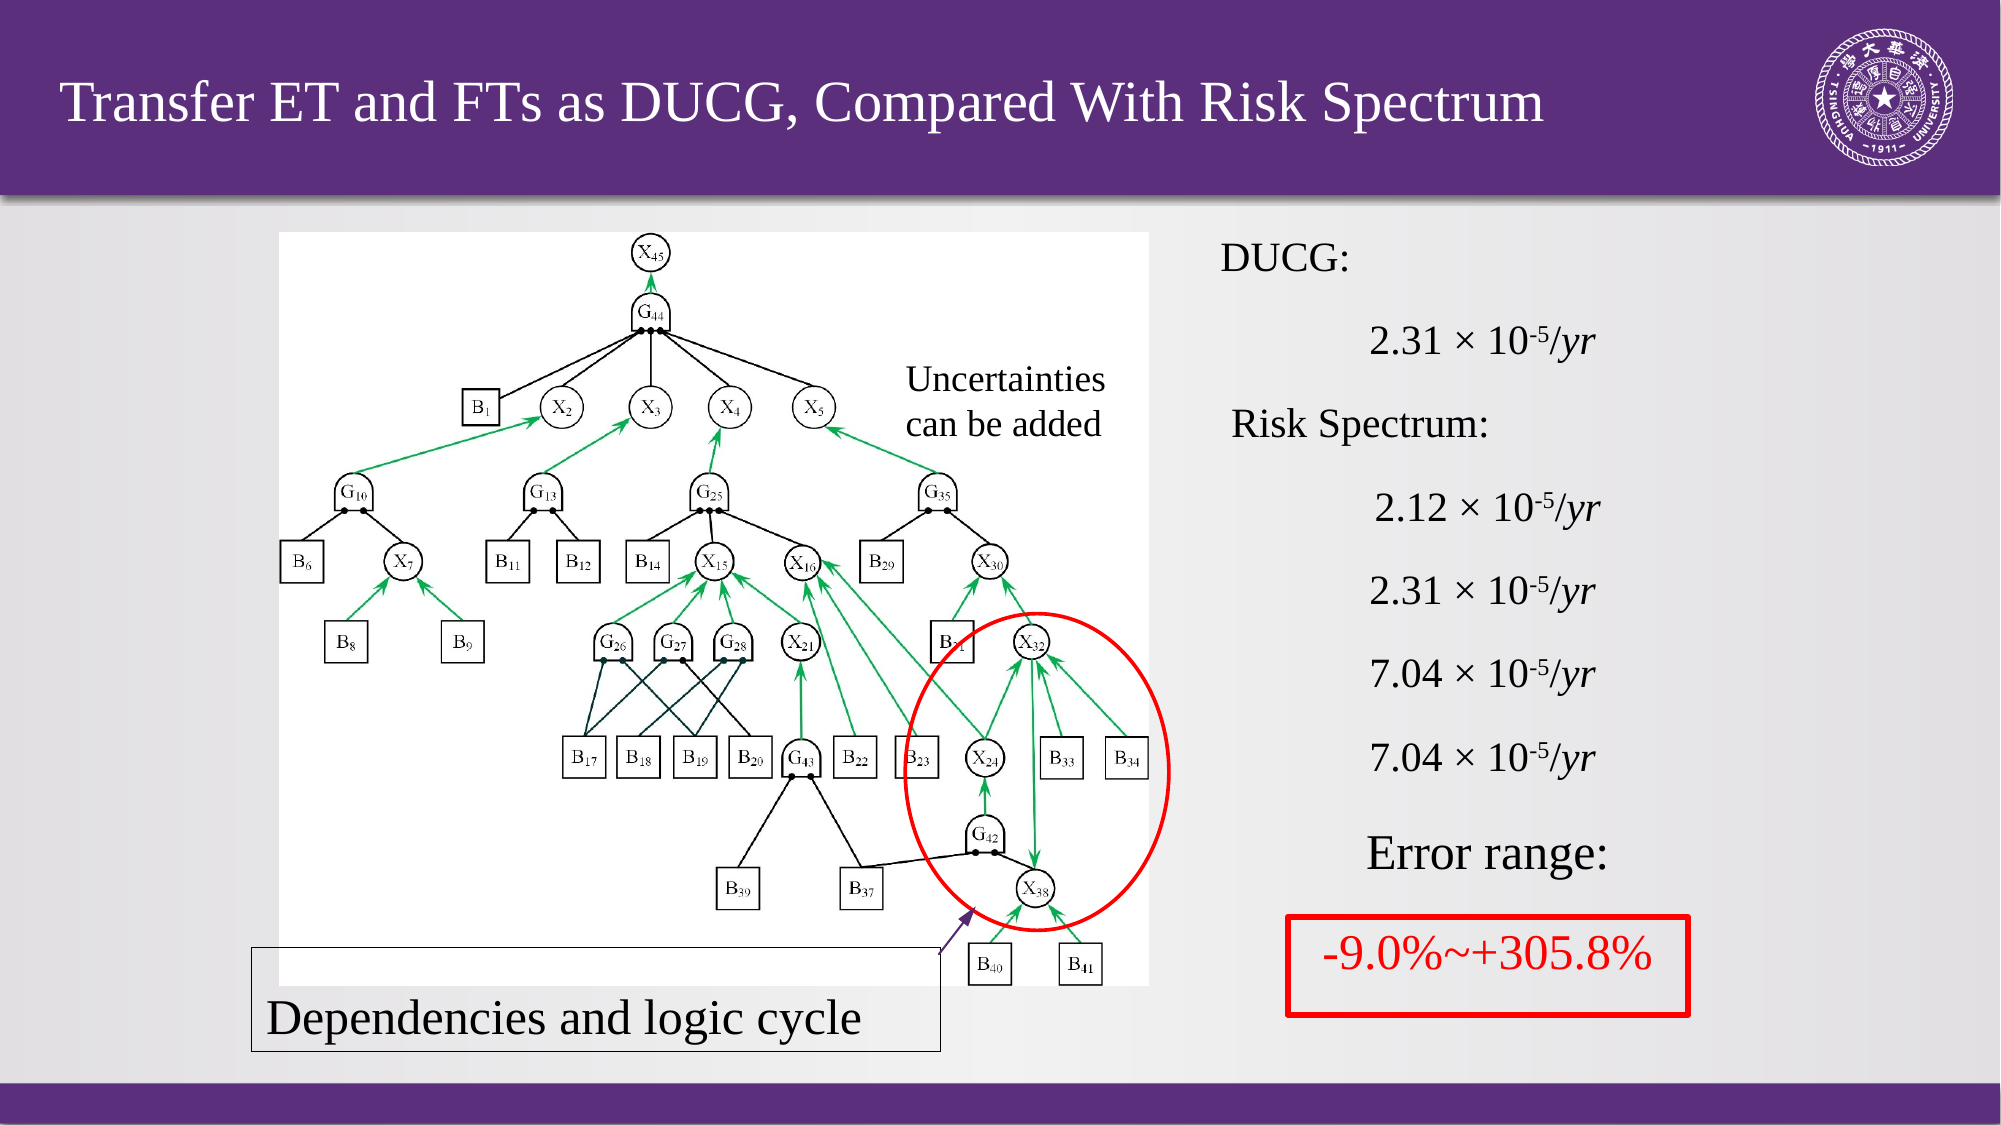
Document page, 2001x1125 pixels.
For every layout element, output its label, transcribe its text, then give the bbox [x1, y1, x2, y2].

text_box [1155, 696, 1171, 848]
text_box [938, 905, 977, 955]
title Transfer ET and FTs as DUCG, Compared With Risk Spectrum [44, 14, 1816, 181]
text_box Dependencies and logic cycle [251, 947, 941, 1052]
text_box [1287, 917, 1688, 1015]
picture [278, 232, 1149, 986]
text_box DUCG: 2.31 × 10-5/yr Risk Spectrum: 2.12 × 10-5/yr 2.31 × 10-5/yr 7.04 × 10-5/yr 7.04 × 10-5/yr Error range: -9.0%~+305.8% [1205, 197, 1770, 987]
